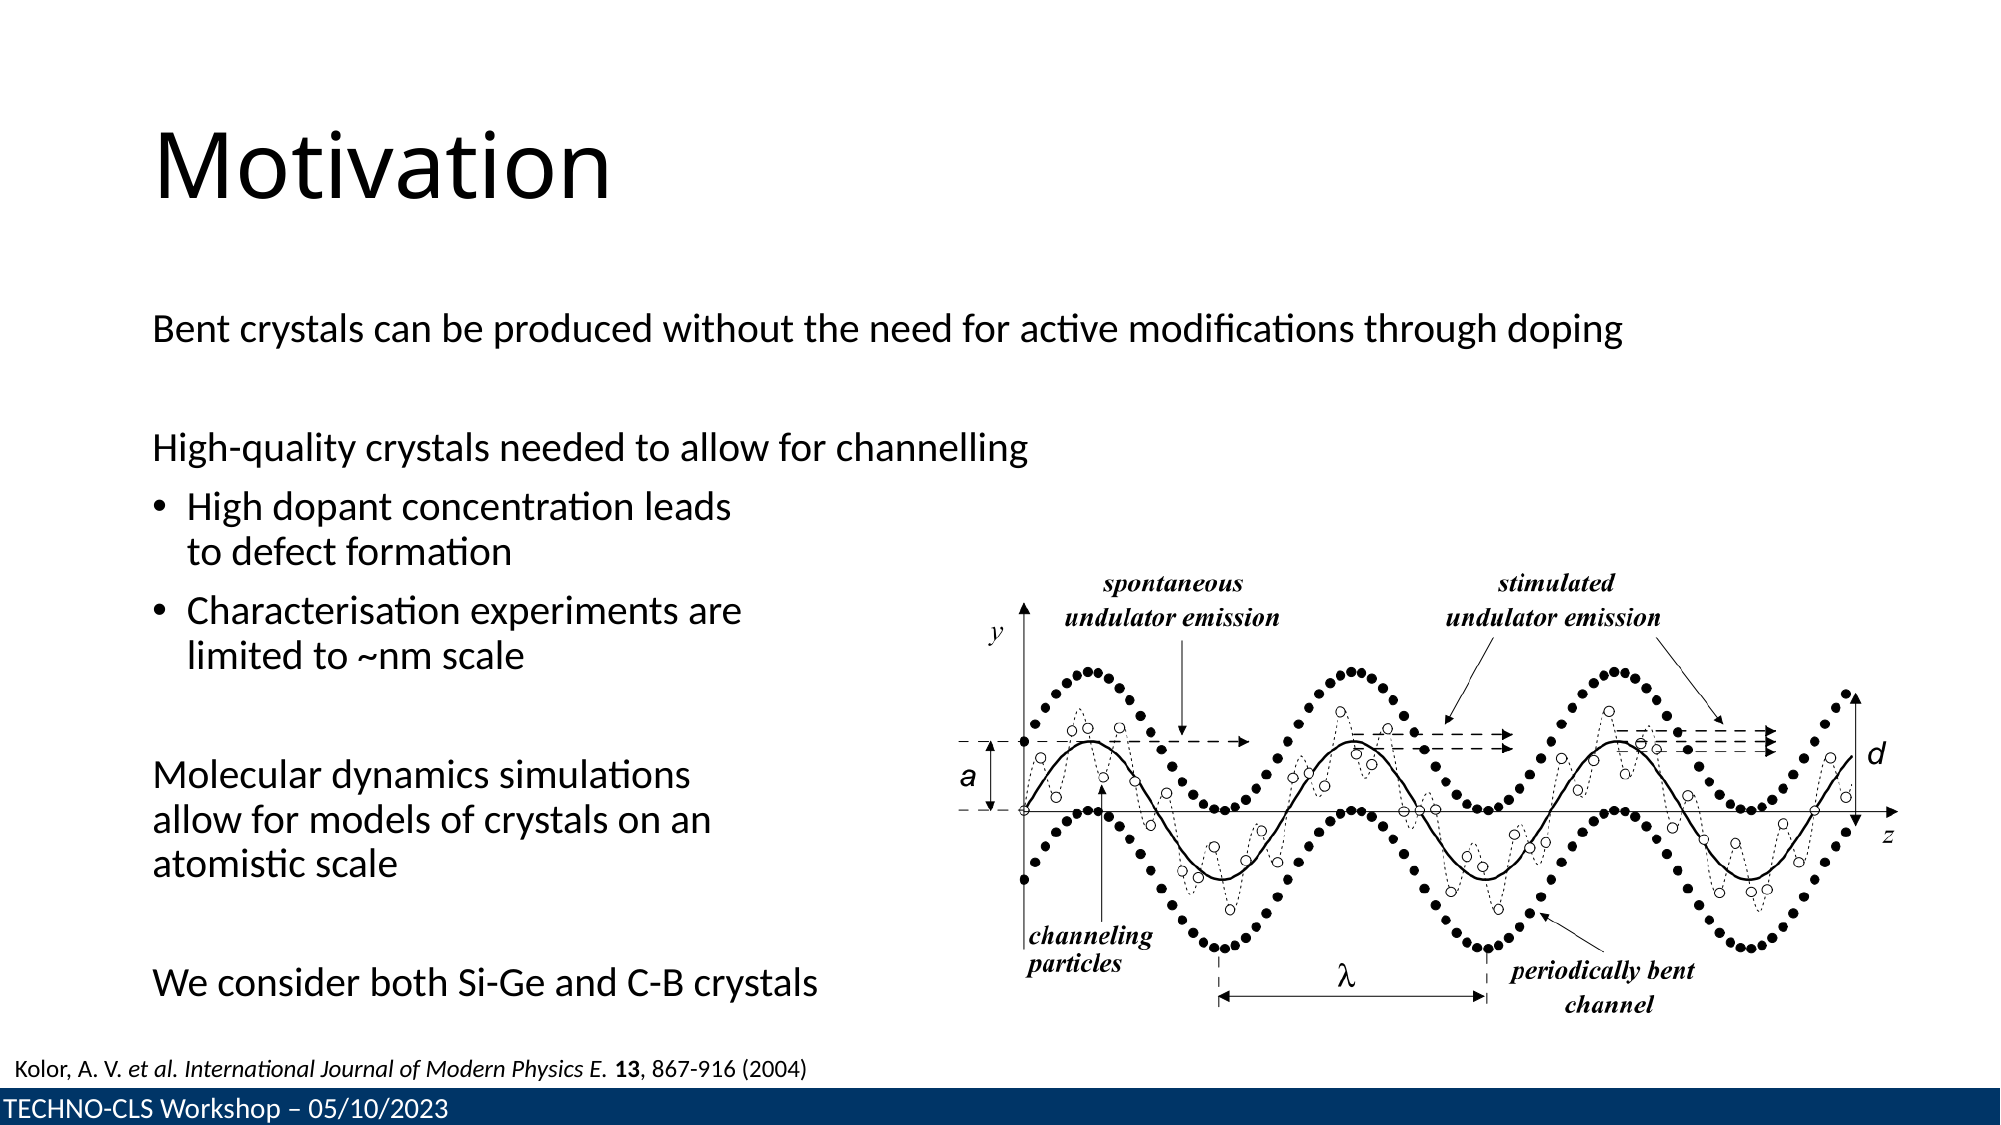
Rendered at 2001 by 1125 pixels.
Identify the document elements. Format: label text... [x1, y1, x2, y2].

text_box Kolor, A. V. et al. International Journal of Modern Physics E. 13, 867-916 (2004) [0, 1044, 2000, 1090]
title Motivation [137, 59, 1863, 278]
list Bent crystals can be produced without the need for active modifications through doping High-quality crystals needed to allow for channelling High dopant concentration leads to defect formation Characterisation experiments are limited to ~nm scale Molecular dynamics simulations allow for models of crystals on an atomistic scale We consider both Si-Ge and C-B crystals [137, 299, 1863, 1014]
picture [941, 552, 1919, 1036]
